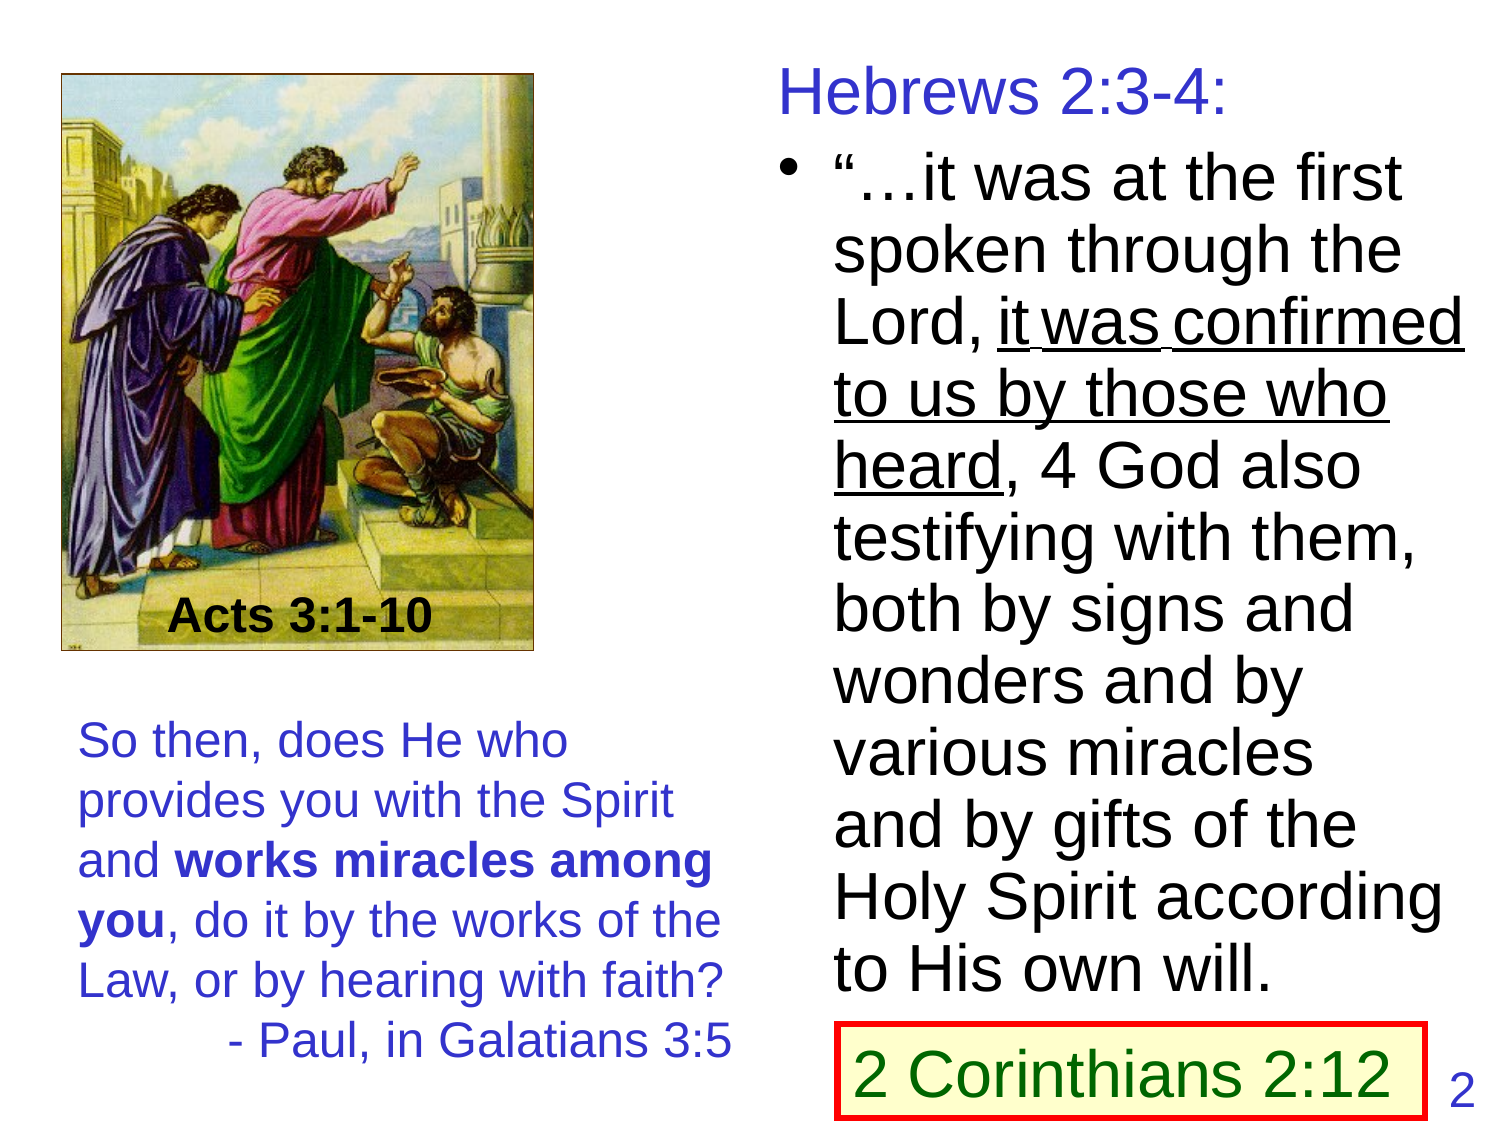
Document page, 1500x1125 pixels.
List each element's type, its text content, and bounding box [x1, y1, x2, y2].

text_box Acts 3:1-10 [533, 574, 538, 650]
text_box So then, does He who provides you with the Spirit and works miracles among you, do it by the works of the Law, or by hearing with faith? - Paul, in Galatians 3:5 [62, 699, 775, 1075]
text_box 2 Corinthians 2:12 [837, 1023, 1425, 1119]
list Hebrews 2:3-4: “…it was at the first spoken through the Lord, it was confirmed to us by those who heard, 4 God also testifying with them, both by signs and wonders and by various miracles and by gifts of the Holy Spirit according to His own will. [762, 50, 1500, 1025]
picture [62, 74, 533, 650]
text_box 2 [1424, 1049, 1500, 1125]
